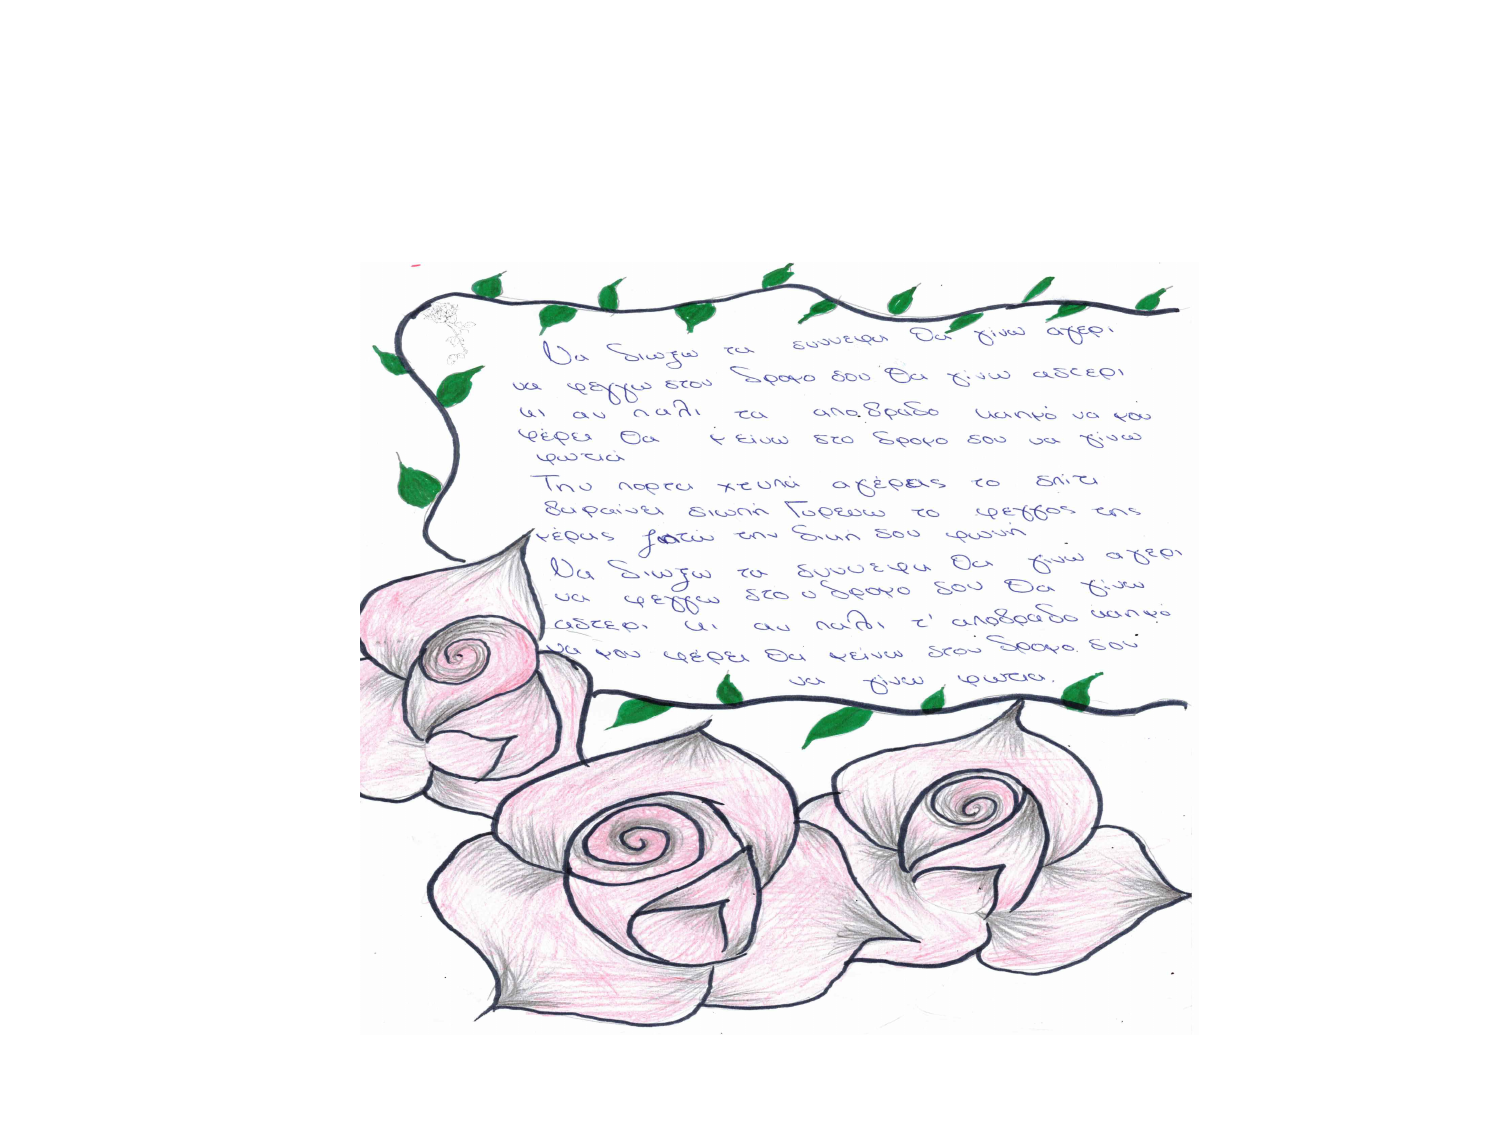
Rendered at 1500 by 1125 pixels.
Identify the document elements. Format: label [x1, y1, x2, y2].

list [359, 262, 1200, 1036]
